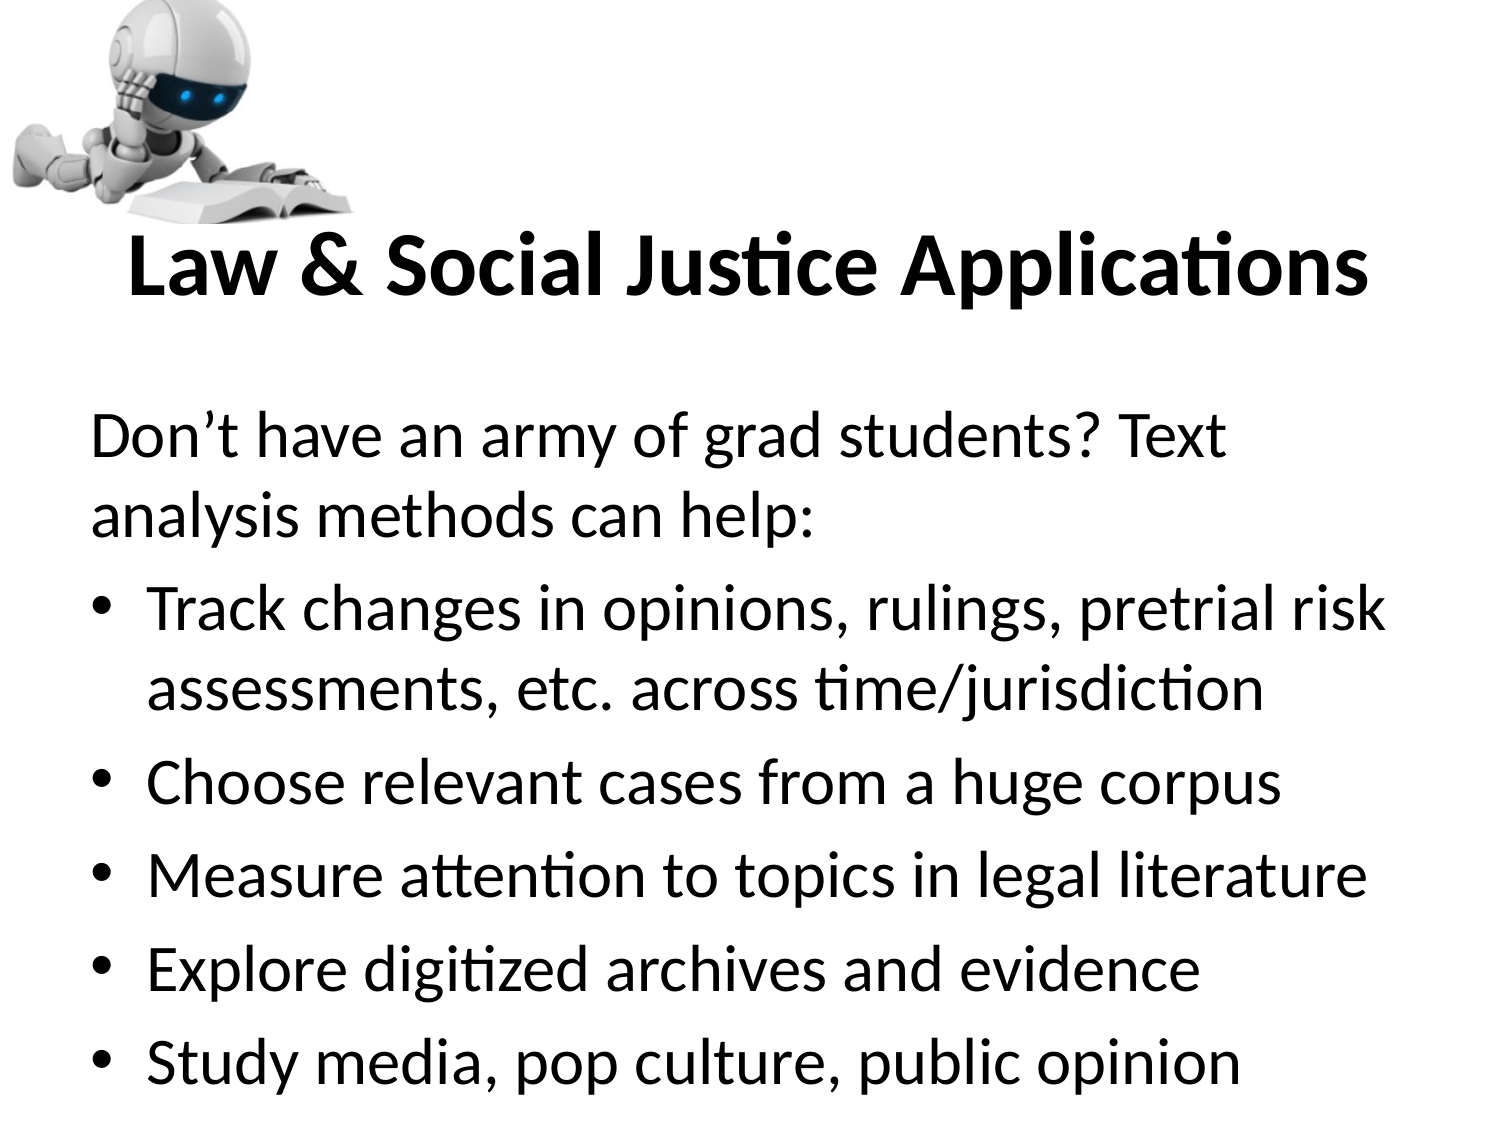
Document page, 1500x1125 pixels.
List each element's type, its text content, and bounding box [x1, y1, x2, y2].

title Law & Social Justice Applications [75, 165, 1425, 353]
picture [0, 0, 367, 224]
list Don’t have an army of grad students? Text analysis methods can help: Track changes in opinions, rulings, pretrial risk assessments, etc. across time/jurisdiction Choose relevant cases from a huge corpus Measure attention to topics in legal literature Explore digitized archives and evidence Study media, pop culture, public opinion [75, 382, 1425, 1125]
